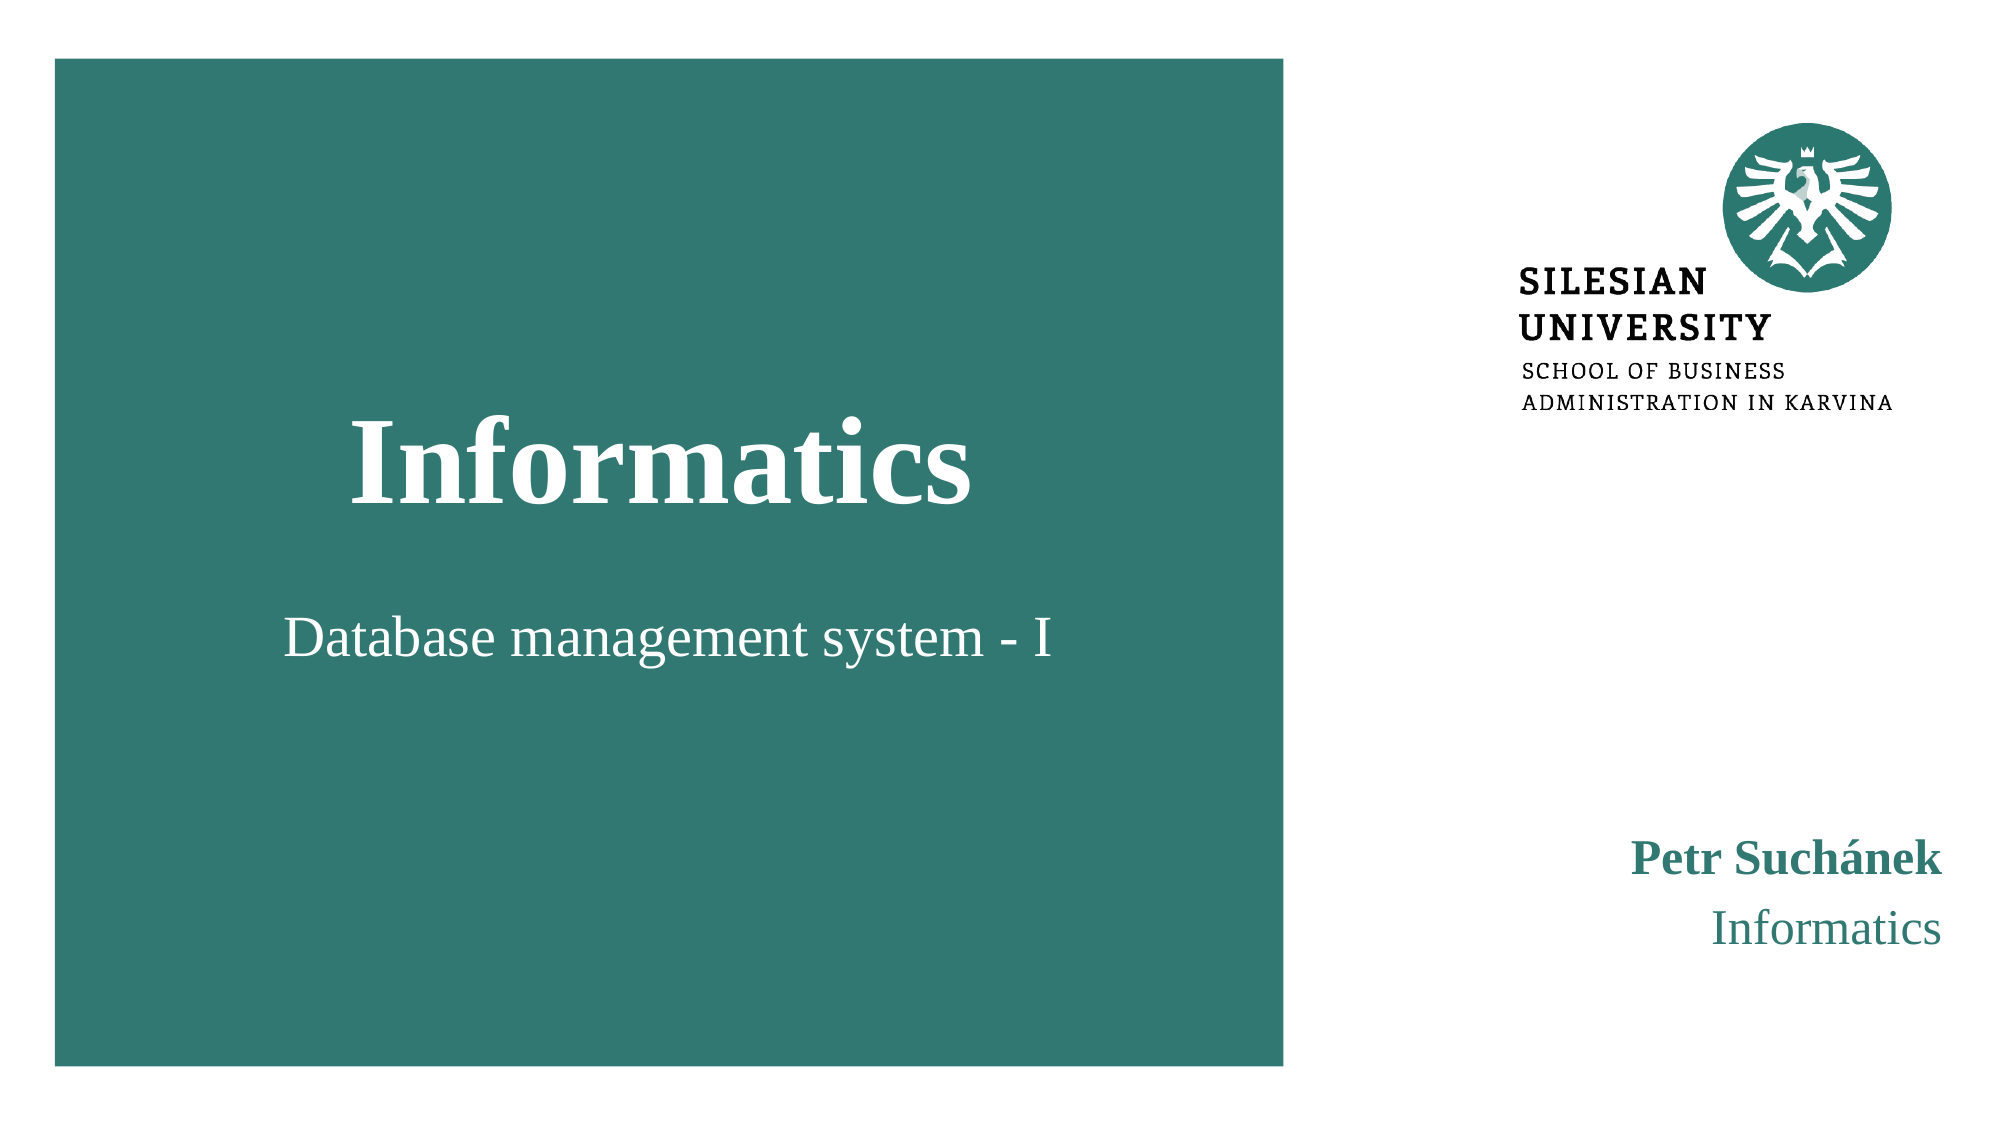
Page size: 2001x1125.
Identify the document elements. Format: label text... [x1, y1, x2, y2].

title Informatics [102, 387, 1221, 524]
text_box Petr Suchánek Informatics [1521, 814, 1963, 1067]
picture [1519, 123, 1892, 410]
subtitle Database management system - I [219, 599, 1117, 773]
text_box [54, 57, 1284, 1068]
